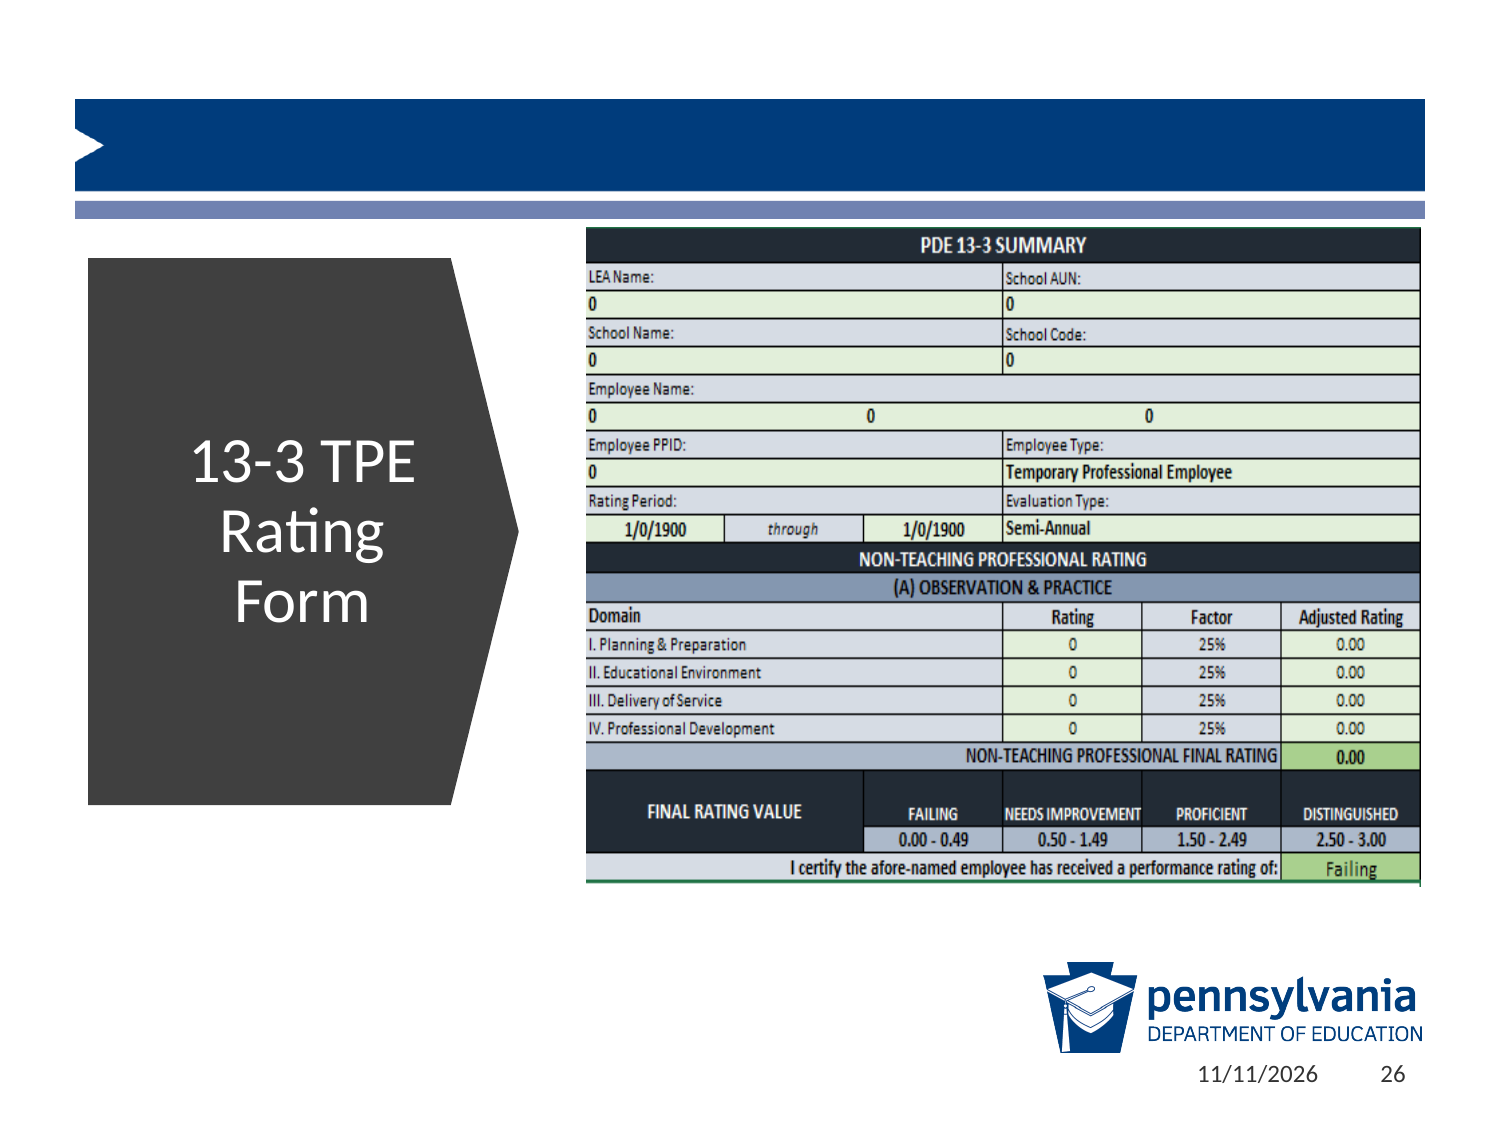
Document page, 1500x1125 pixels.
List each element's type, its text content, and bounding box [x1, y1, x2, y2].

picture [1043, 962, 1422, 1053]
title 13-3 TPE Rating Form [126, 322, 450, 741]
picture [75, 99, 1425, 219]
text_box [86, 256, 521, 808]
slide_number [1087, 1042, 1334, 1103]
picture [586, 227, 1421, 887]
slide_number 26 [1357, 1042, 1421, 1103]
